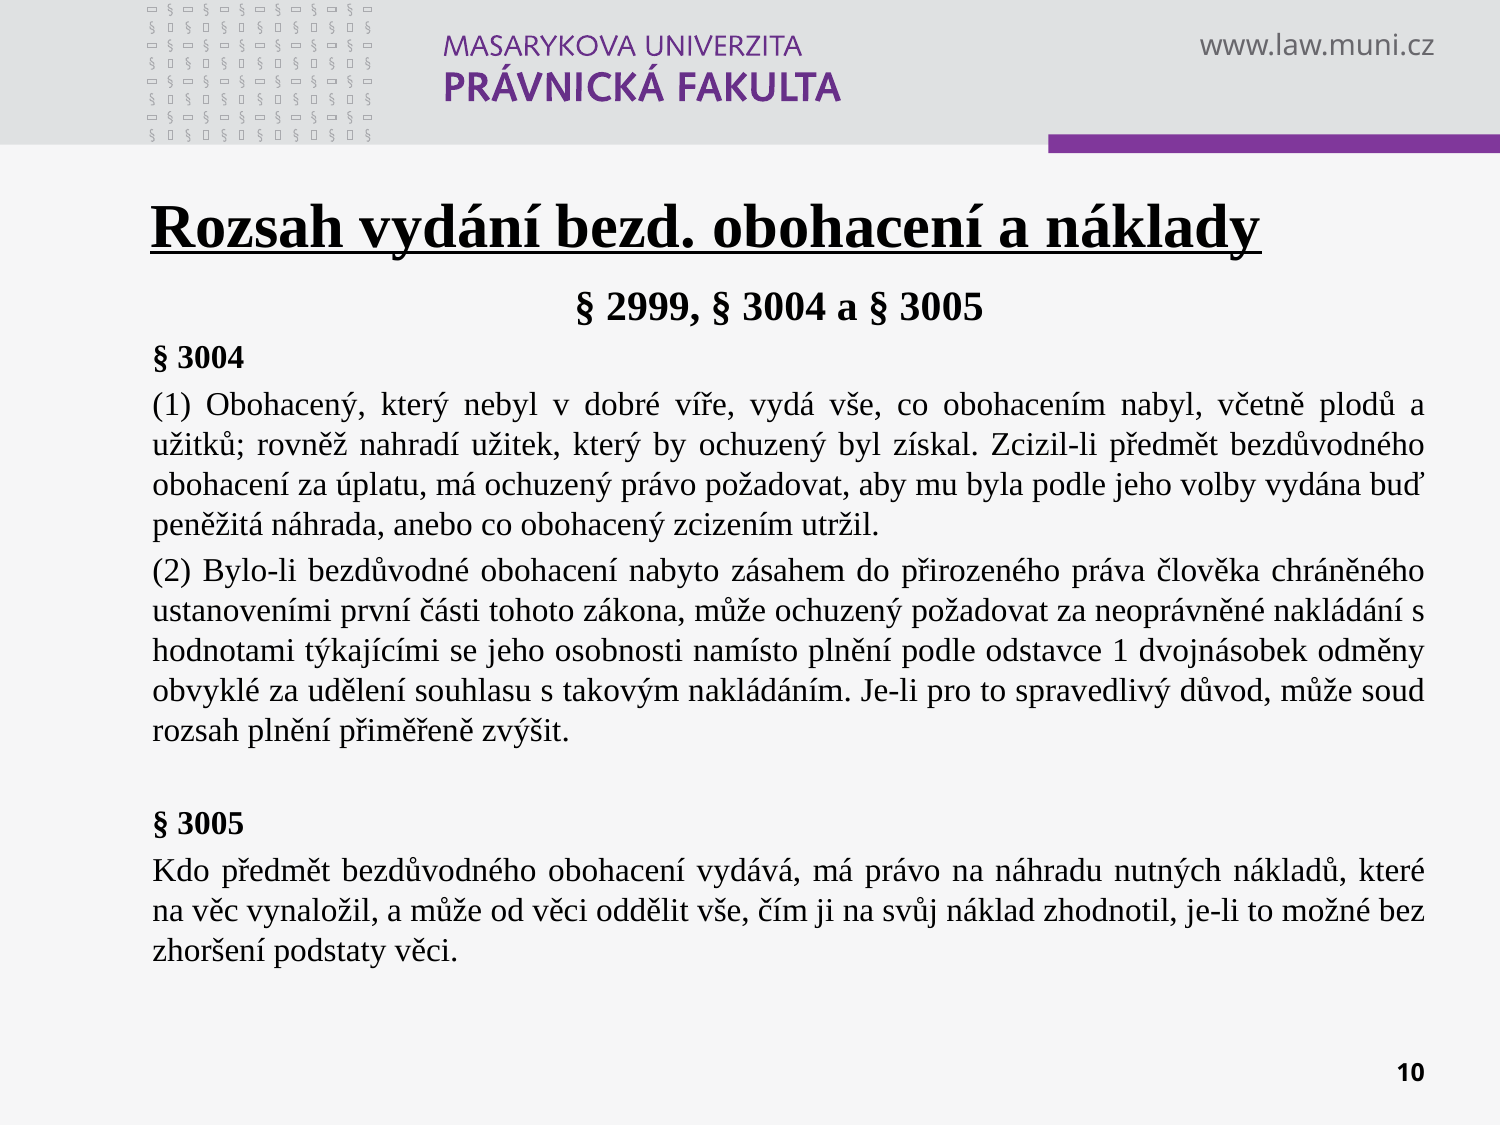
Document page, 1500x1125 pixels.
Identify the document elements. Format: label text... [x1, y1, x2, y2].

text_box § 2999, § 3004 a § 3005 § 3004 (1) Obohacený, který nebyl v dobré víře, vydá vše, co obohacením nabyl, včetně plodů a užitků; rovněž nahradí užitek, který by ochuzený byl získal. Zcizil-li předmět bezdůvodného obohacení za úplatu, má ochuzený právo požadovat, aby mu byla podle jeho volby vydána buď peněžitá náhrada, anebo co obohacený zcizením utržil. (2) Bylo-li bezdůvodné obohacení nabyto zásahem do přirozeného práva člověka chráněného ustanoveními první části tohoto zákona, může ochuzený požadovat za neoprávněné nakládání s hodnotami týkajícími se jeho osobnosti namísto plnění podle odstavce 1 dvojnásobek odměny obvyklé za udělení souhlasu s takovým nakládáním. Je-li pro to spravedlivý důvod, může soud rozsah plnění přiměřeně zvýšit. § 3005 Kdo předmět bezdůvodného obohacení vydává, má právo na náhradu nutných nákladů, které na věc vynaložil, a může od věci oddělit vše, čím ji na svůj náklad zhodnotil, je-li to možné bez zhoršení podstaty věci. [152, 278, 1428, 1106]
title Rozsah vydání bezd. obohacení a náklady [149, 184, 1426, 268]
